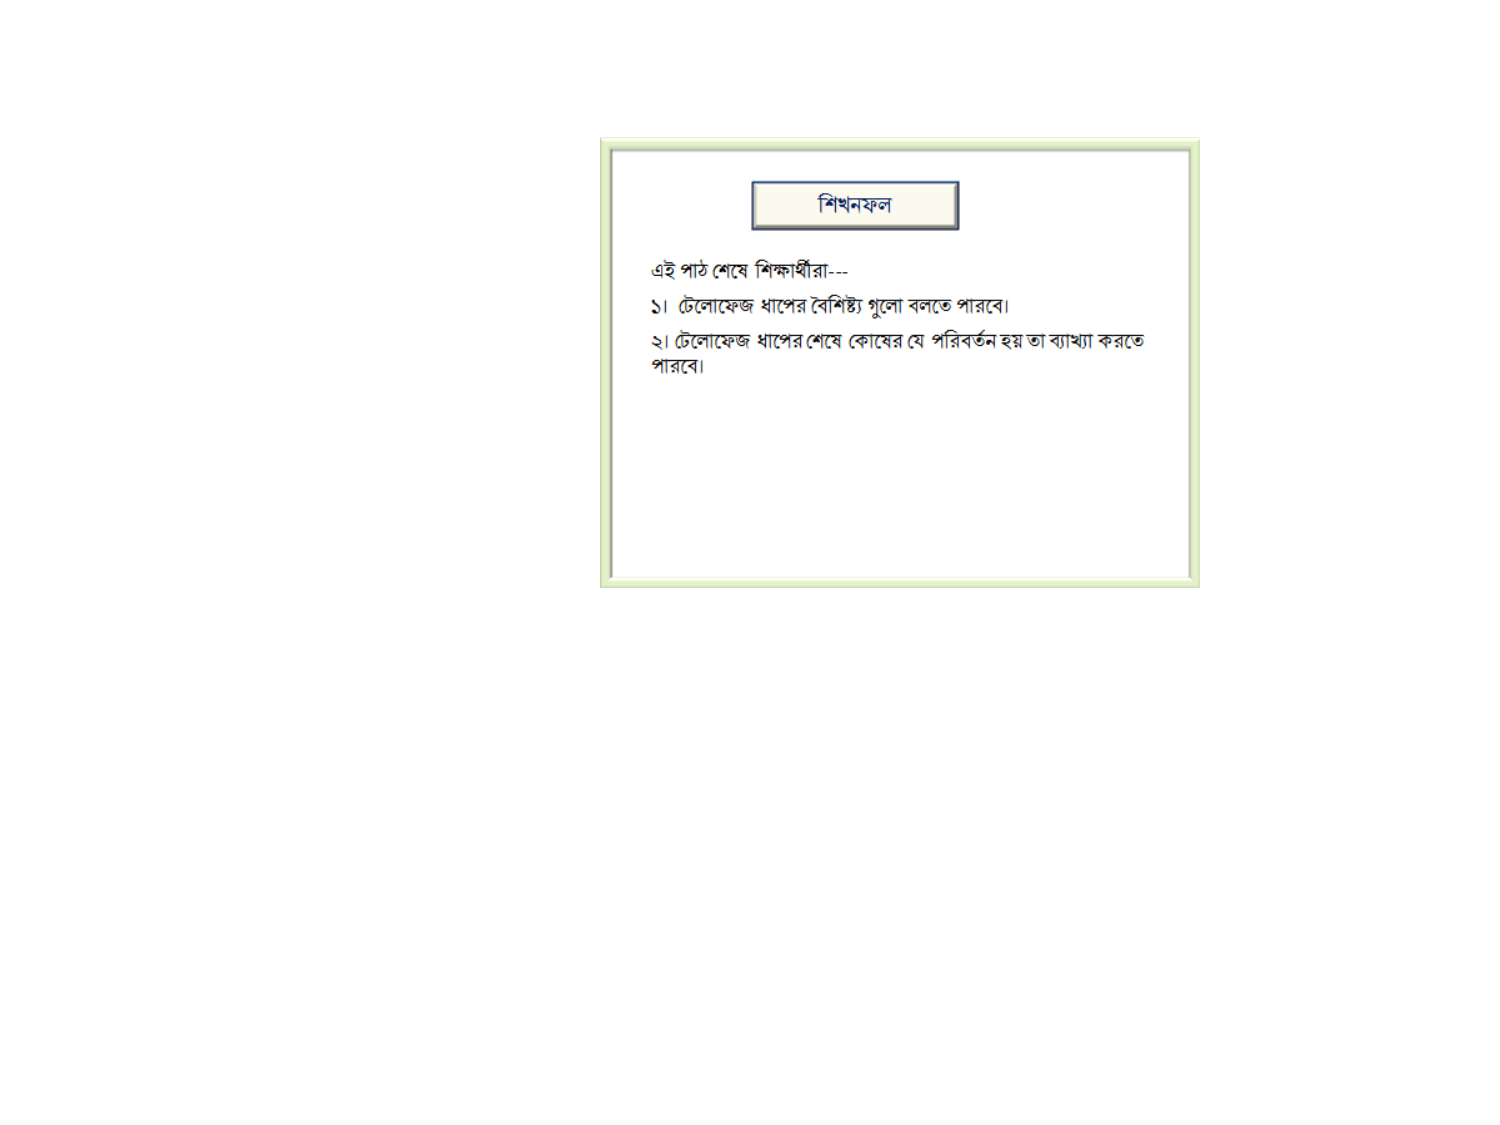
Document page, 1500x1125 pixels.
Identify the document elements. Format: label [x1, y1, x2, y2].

picture [599, 137, 1201, 588]
